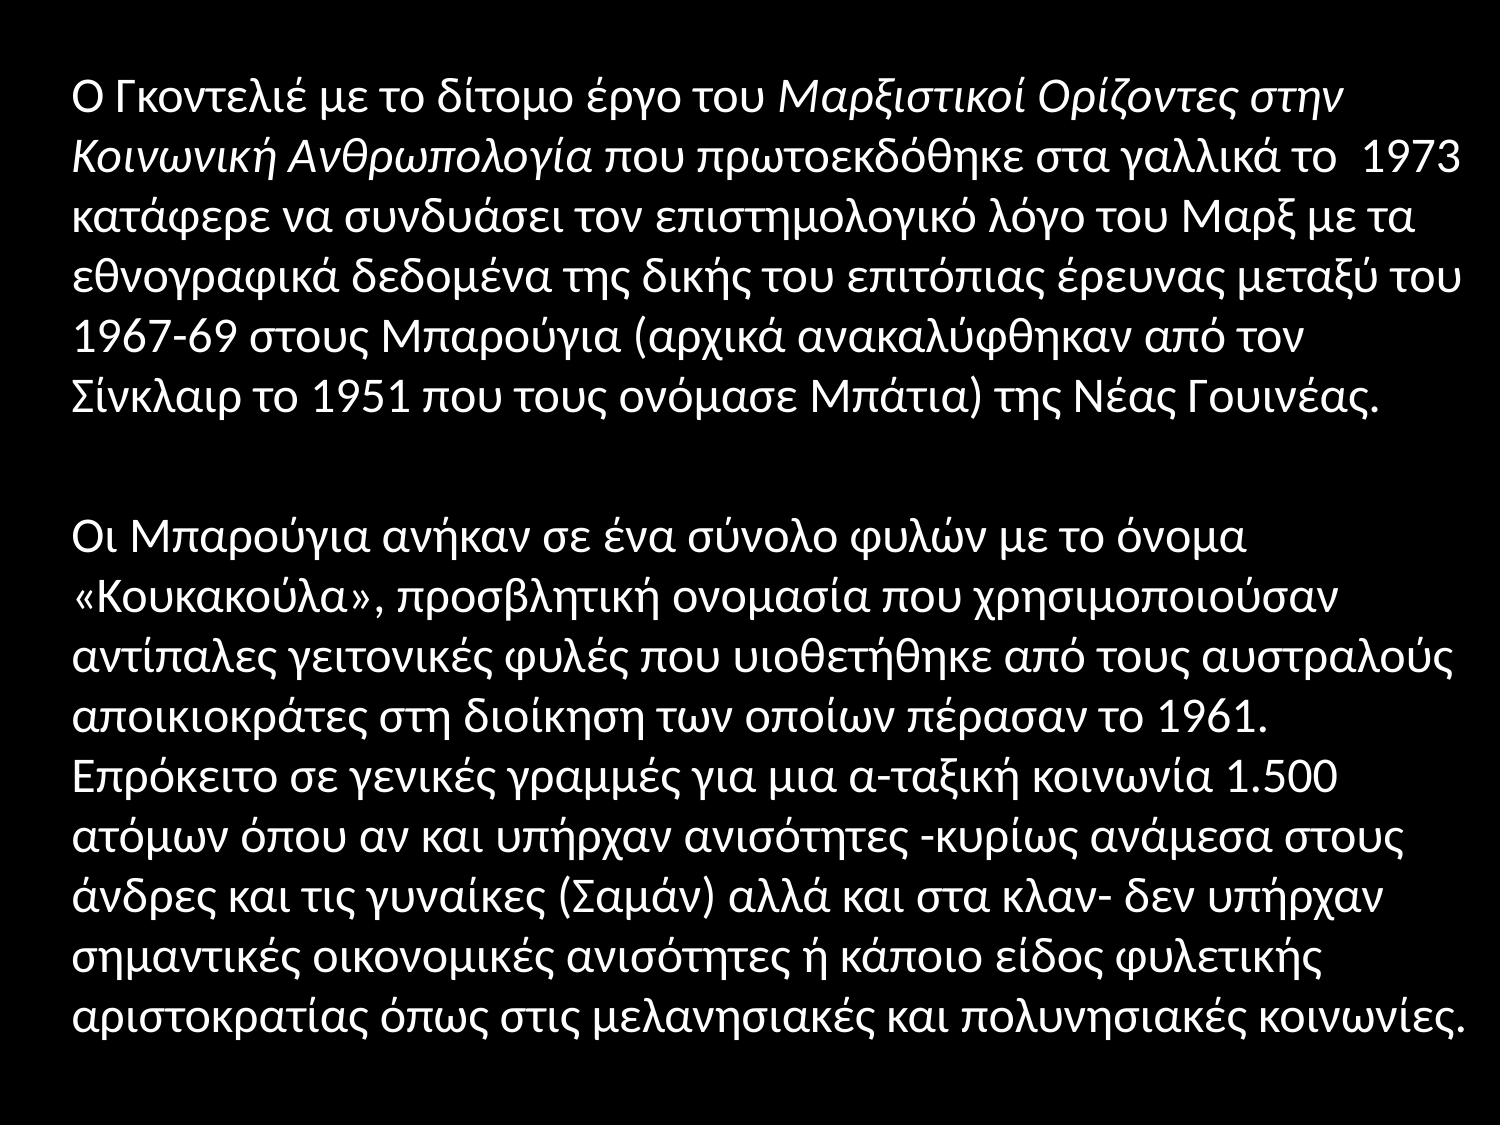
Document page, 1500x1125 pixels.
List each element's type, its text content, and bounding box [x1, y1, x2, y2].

list Ο Γκοντελιέ με το δίτομο έργο του Μαρξιστικοί Ορίζοντες στην Κοινωνική Ανθρωπολογία που πρωτοεκδόθηκε στα γαλλικά το 1973 κατάφερε να συνδυάσει τον επιστημολογικό λόγο του Μαρξ με τα εθνογραφικά δεδομένα της δικής του επιτόπιας έρευνας μεταξύ του 1967-69 στους Μπαρούγια (αρχικά ανακαλύφθηκαν από τον Σίνκλαιρ το 1951 που τους ονόμασε Μπάτια) της Νέας Γουινέας. Οι Μπαρούγια ανήκαν σε ένα σύνολο φυλών με το όνομα «Κουκακούλα», προσβλητική ονομασία που χρησιμοποιούσαν αντίπαλες γειτονικές φυλές που υιοθετήθηκε από τους αυστραλούς αποικιοκράτες στη διοίκηση των οποίων πέρασαν το 1961. Επρόκειτο σε γενικές γραμμές για μια α-ταξική κοινωνία 1.500 ατόμων όπου αν και υπήρχαν ανισότητες -κυρίως ανάμεσα στους άνδρες και τις γυναίκες (Σαμάν) αλλά και στα κλαν- δεν υπήρχαν σημαντικές οικονομικές ανισότητες ή κάποιο είδος φυλετικής αριστοκρατίας όπως στις μελανησιακές και πολυνησιακές κοινωνίες. [0, 54, 1500, 1125]
